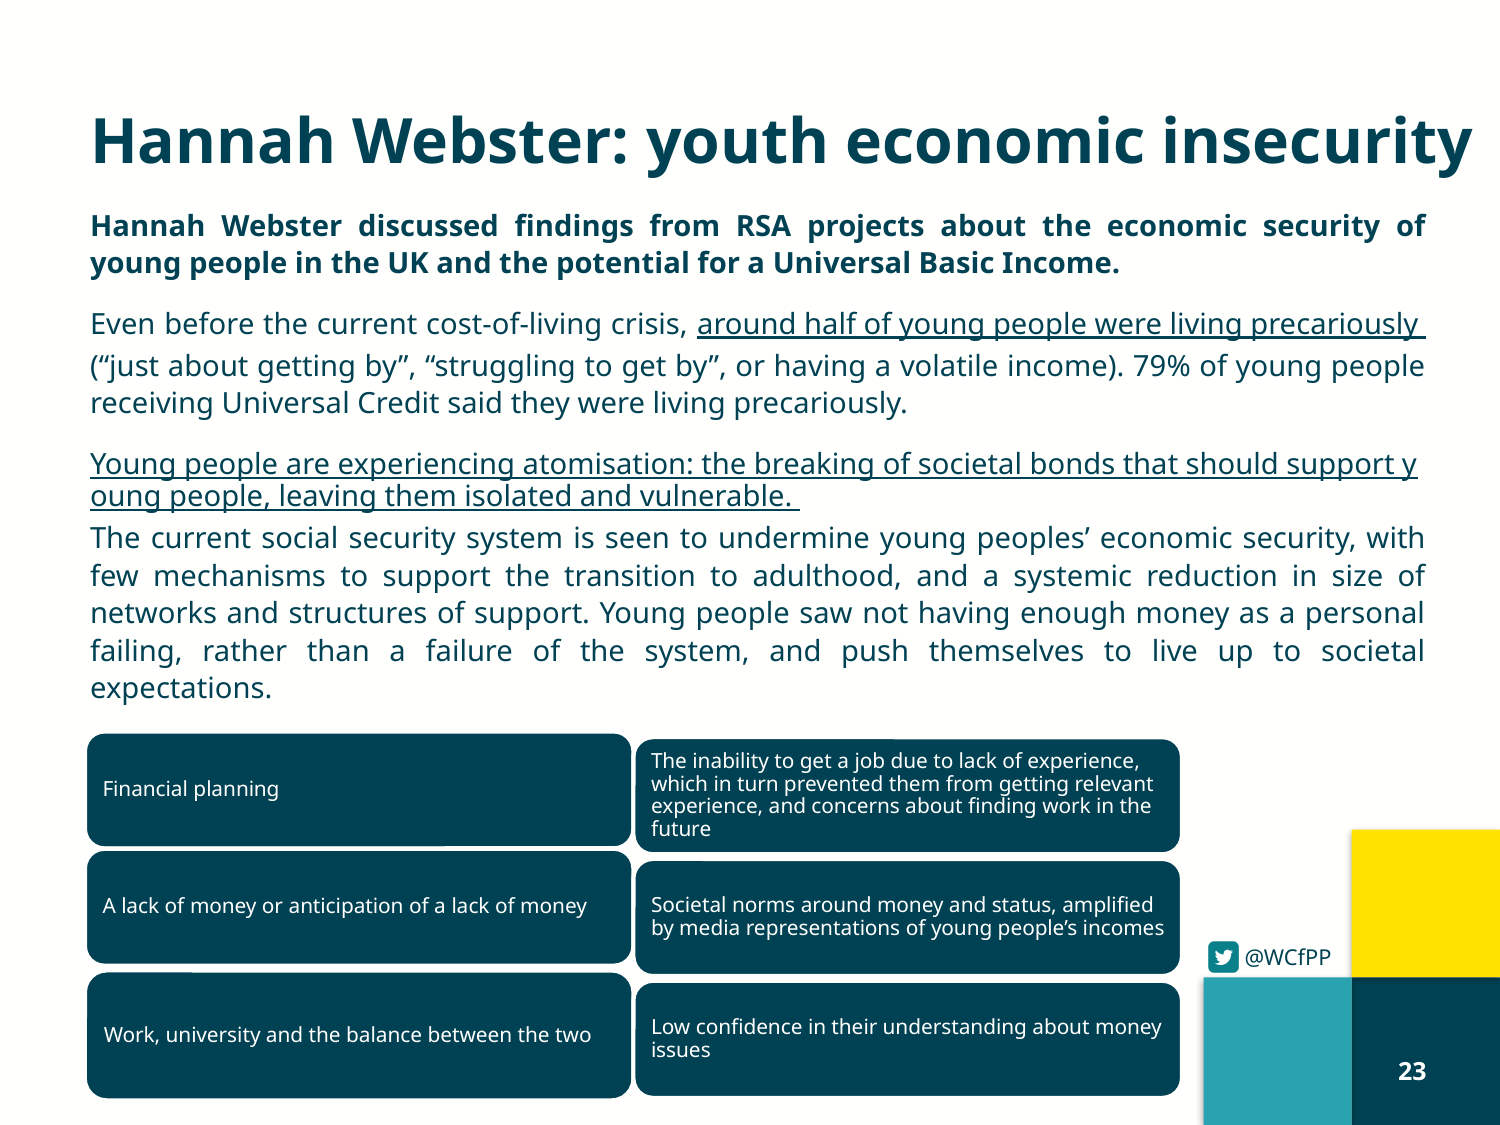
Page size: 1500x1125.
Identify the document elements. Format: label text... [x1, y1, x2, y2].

list Hannah Webster discussed findings from RSA projects about the economic security of young people in the UK and the potential for a Universal Basic Income. Even before the current cost-of-living crisis, around half of young people were living precariously (“just about getting by”, “struggling to get by”, or having a volatile income). 79% of young people receiving Universal Credit said they were living precariously. Young people are experiencing atomisation: the breaking of societal bonds that should support young people, leaving them isolated and vulnerable. The current social security system is seen to undermine young peoples’ economic security, with few mechanisms to support the transition to adulthood, and a systemic reduction in size of networks and structures of support. Young people saw not having enough money as a personal failing, rather than a failure of the system, and push themselves to live up to societal expectations. There are a range of financial drivers of stress, anxiety and depression: [75, 197, 1442, 1035]
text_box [633, 728, 1183, 1107]
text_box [84, 724, 634, 1103]
slide_number 23 [1188, 1042, 1442, 1103]
title Hannah Webster: youth economic insecurity [75, 45, 1500, 233]
